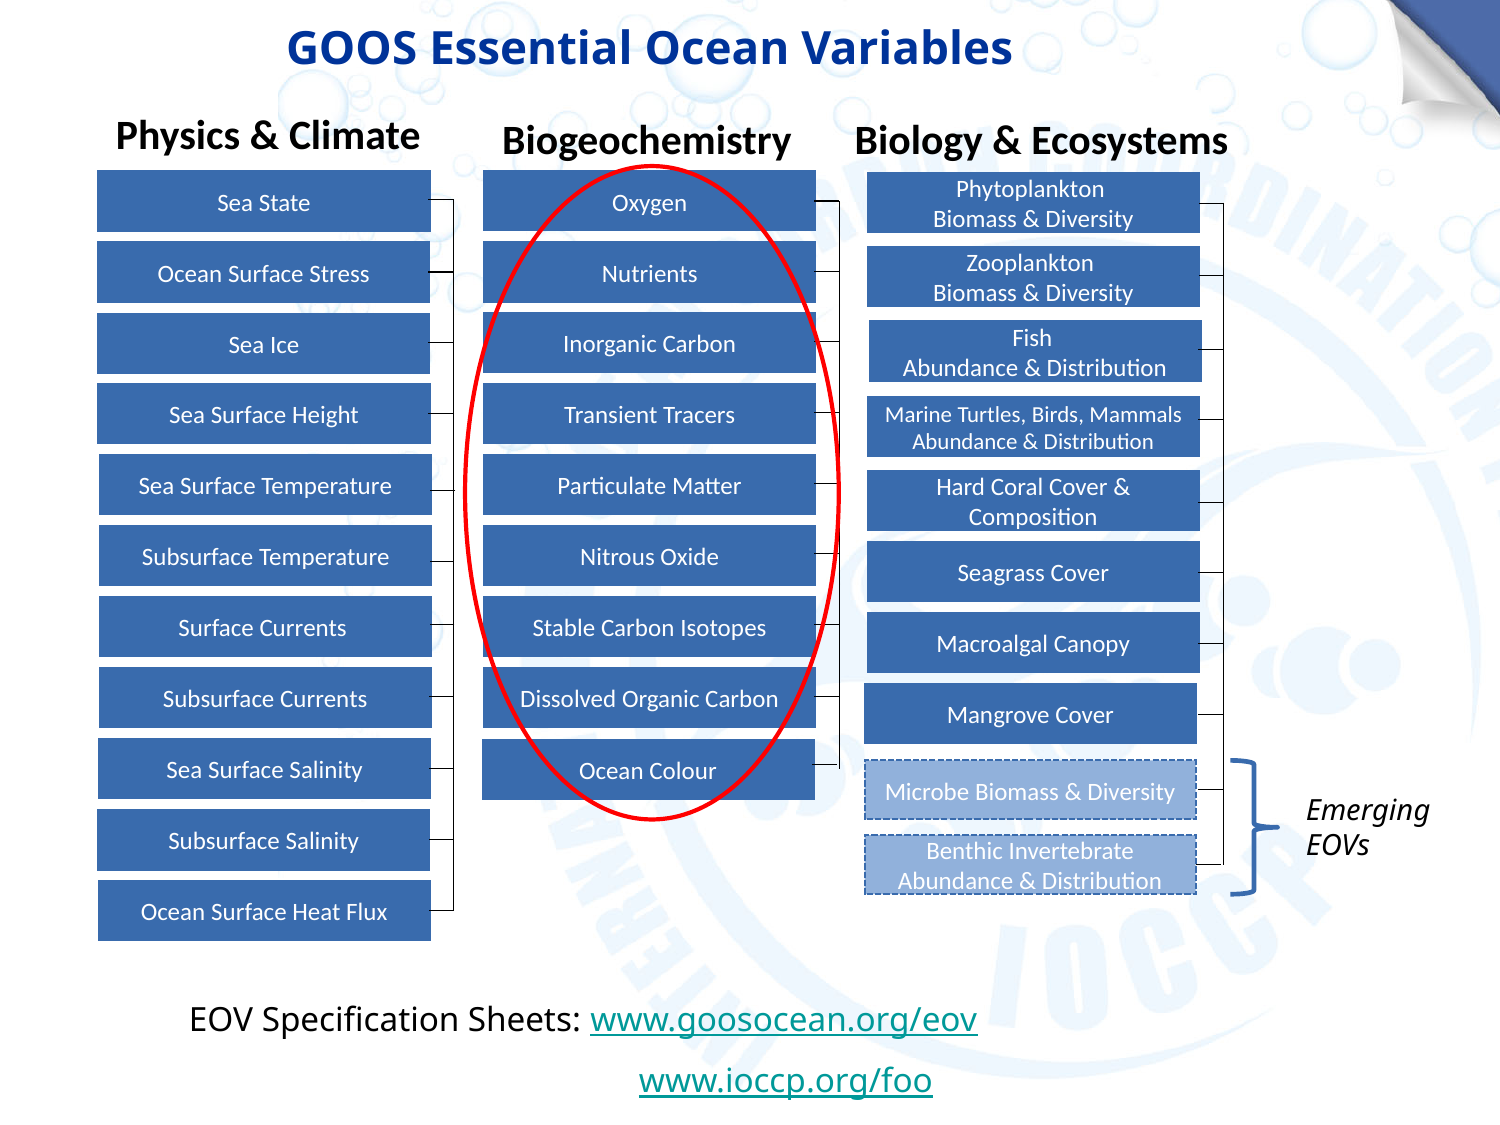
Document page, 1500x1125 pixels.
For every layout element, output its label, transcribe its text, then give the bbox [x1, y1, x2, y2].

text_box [82, 100, 1247, 941]
text_box EOV Specification Sheets: www.goosocean.org/eov www.ioccp.org/foo [174, 981, 1297, 1093]
text_box [1251, 761, 1279, 894]
picture [0, 0, 1500, 1125]
text_box Emerging EOVs [1291, 783, 1499, 869]
text_box GOOS Essential Ocean Variables [118, 11, 1182, 98]
